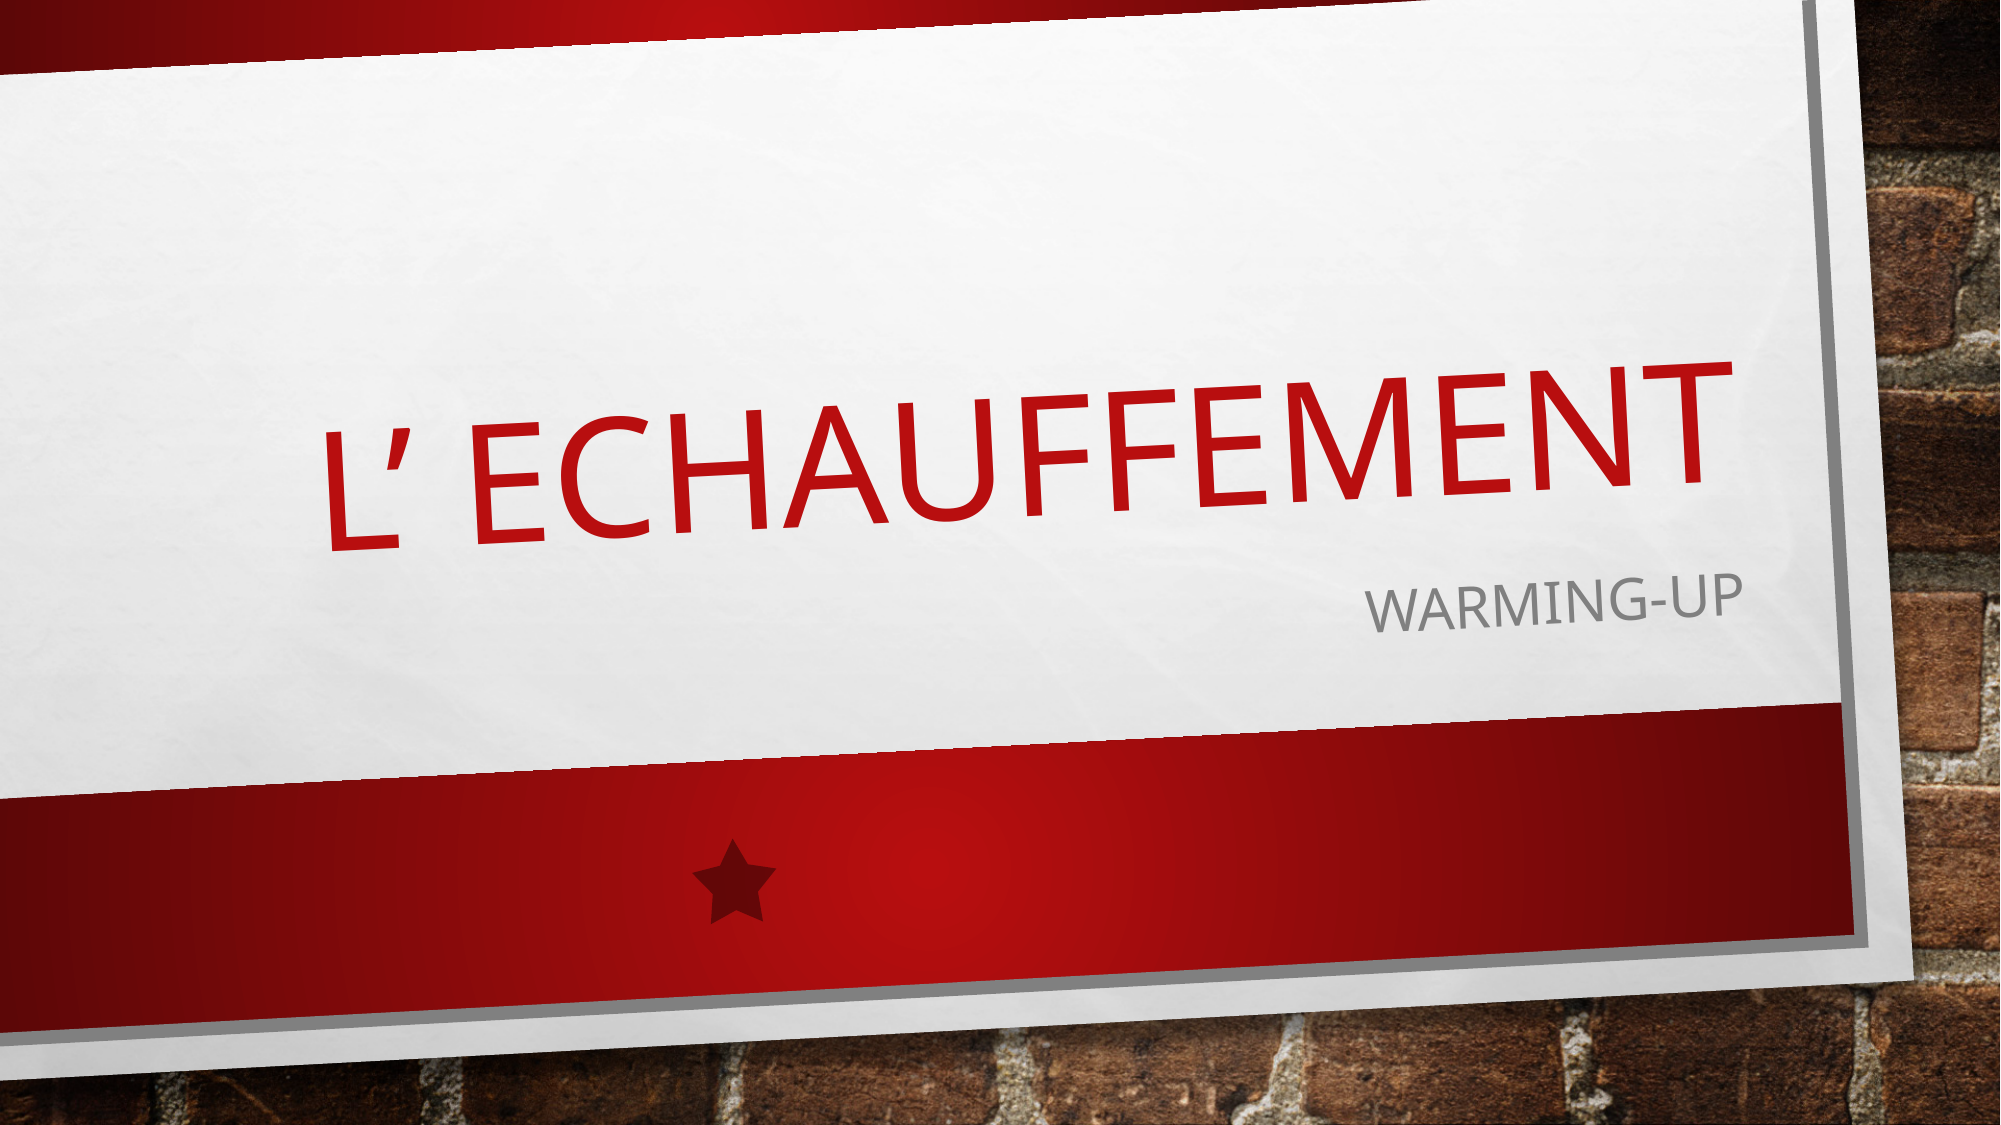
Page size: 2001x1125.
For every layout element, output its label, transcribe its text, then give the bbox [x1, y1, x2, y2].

title L’ echauffement [135, 67, 1758, 605]
subtitle Warming-up [159, 533, 1763, 708]
picture [0, 0, 2000, 1125]
